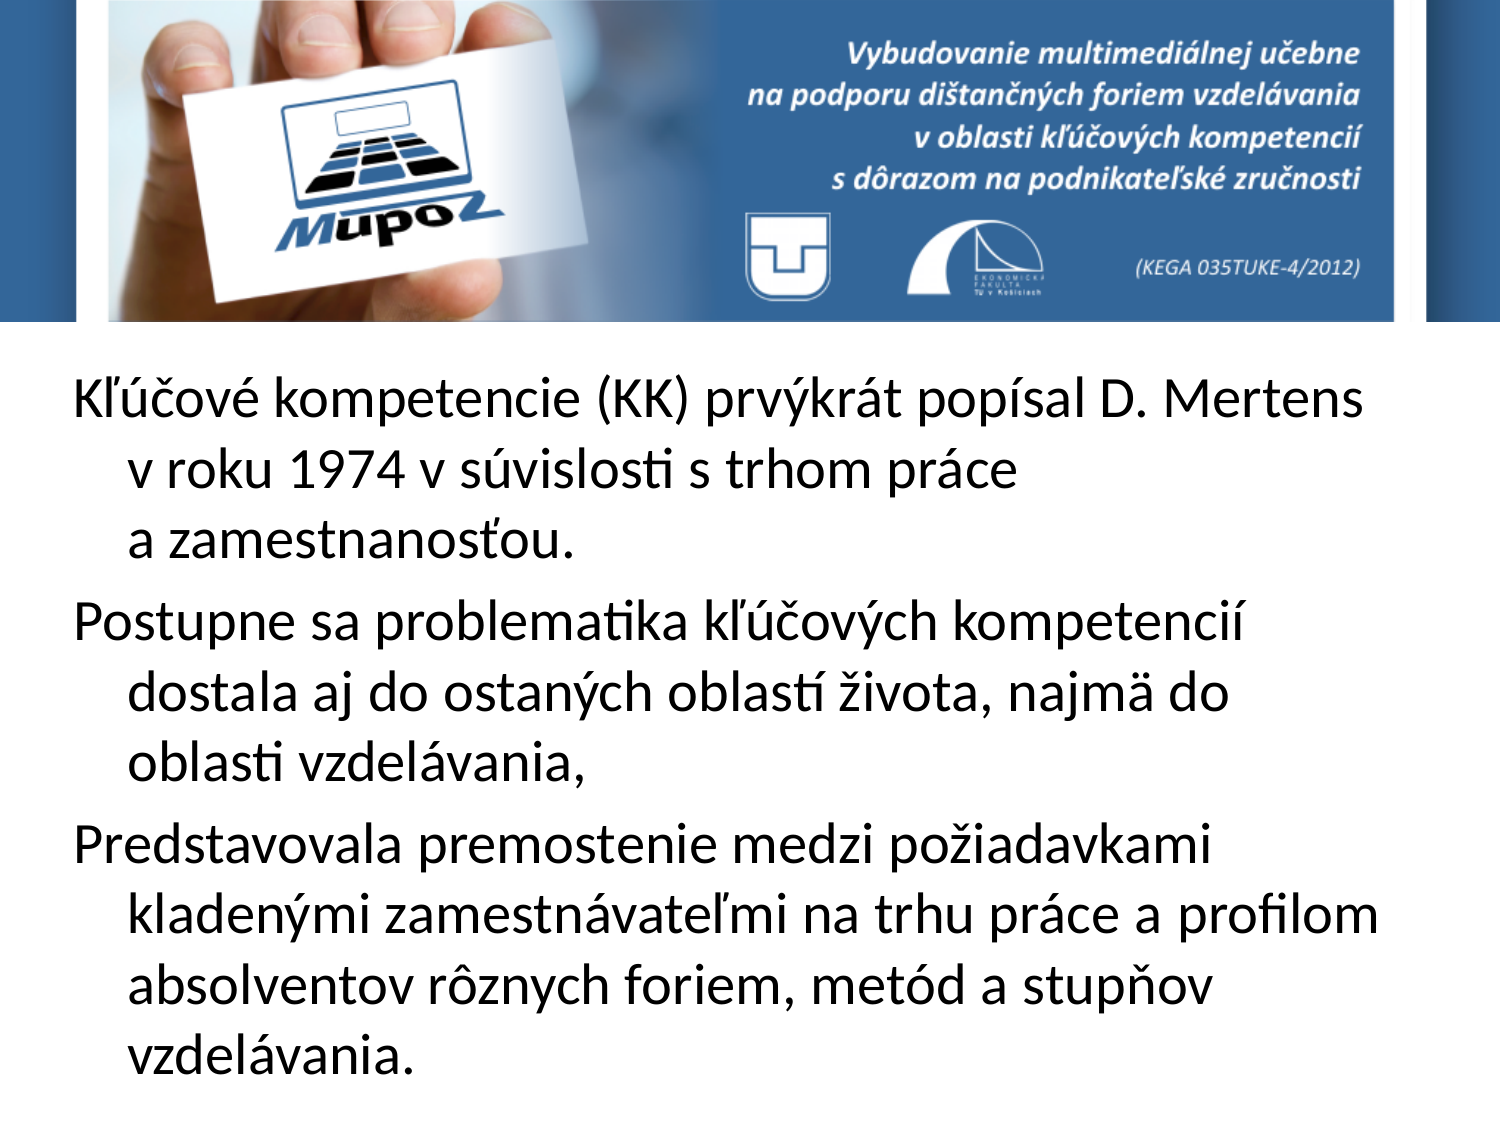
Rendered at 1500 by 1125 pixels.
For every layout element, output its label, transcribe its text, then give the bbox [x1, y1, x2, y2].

list Kľúčové kompetencie (KK) prvýkrát popísal D. Mertens v roku 1974 v súvislosti s trhom práce a zamestnanosťou. Postupne sa problematika kľúčových kompetencií dostala aj do ostaných oblastí života, najmä do oblasti vzdelávania, Predstavovala premostenie medzi požiadavkami kladenými zamestnávateľmi na trhu práce a profilom absolventov rôznych foriem, metód a stupňov vzdelávania. [58, 351, 1409, 1094]
picture [0, 0, 1500, 323]
